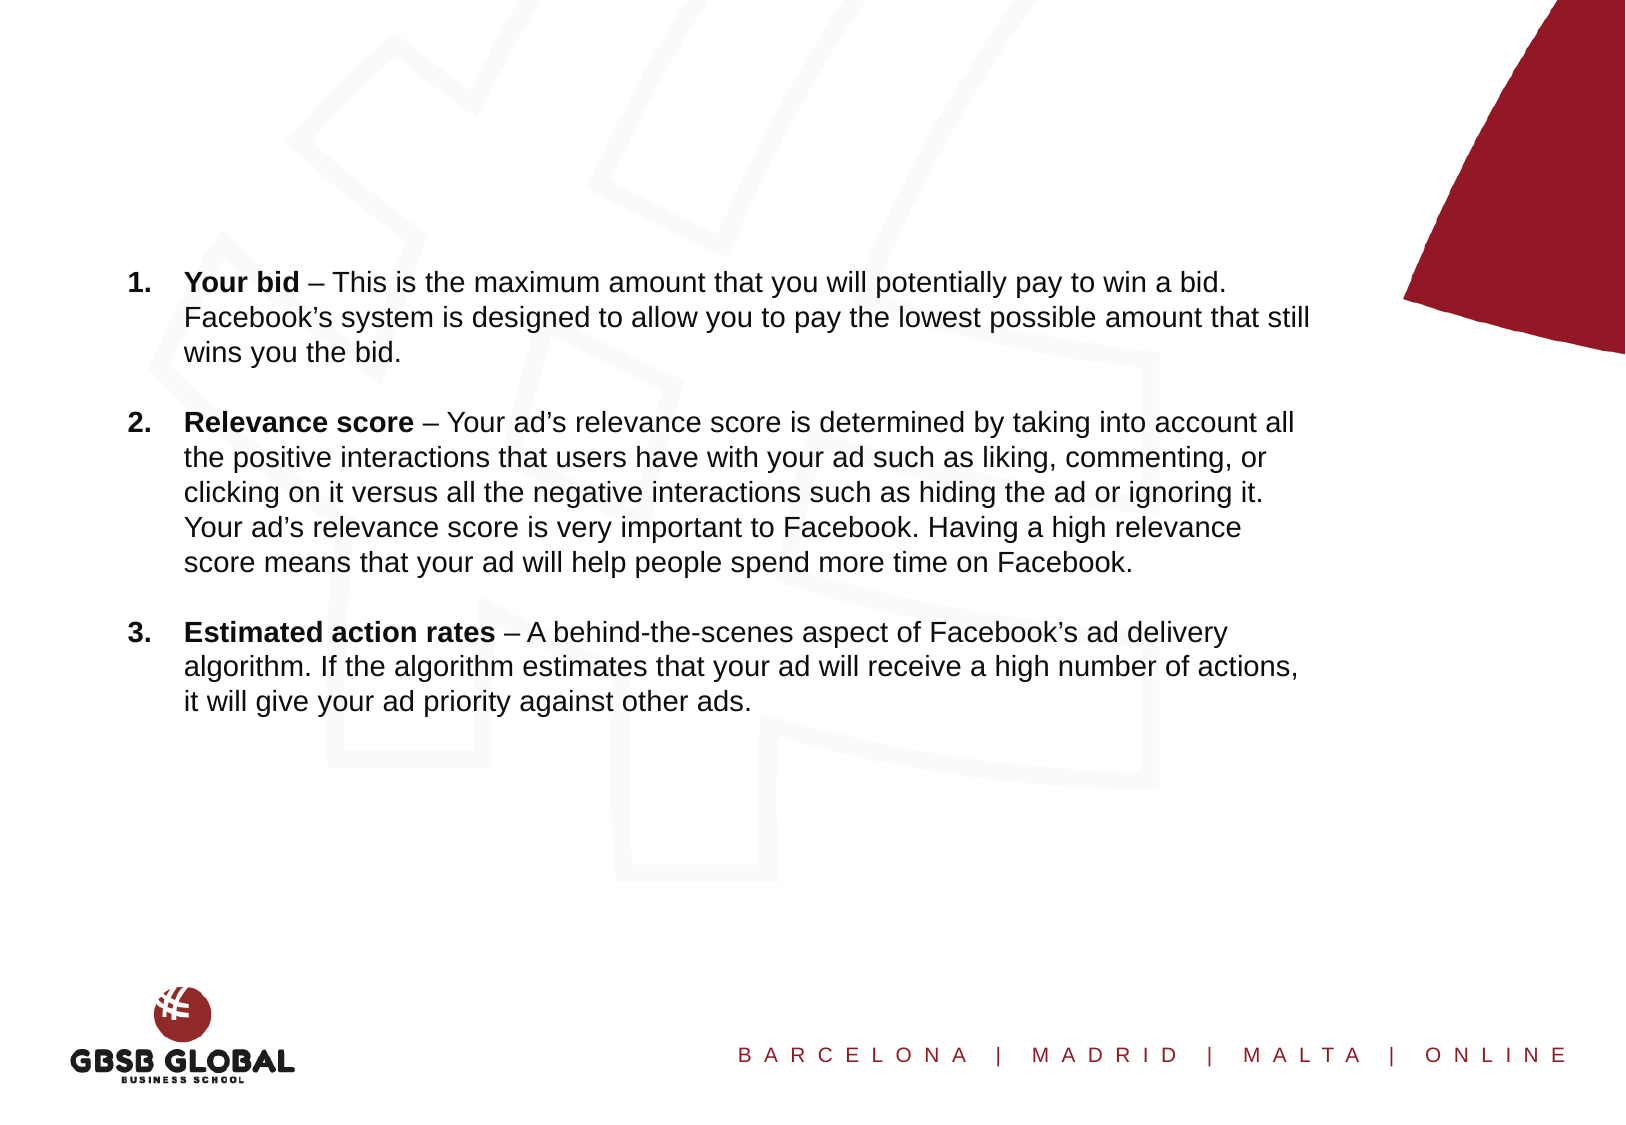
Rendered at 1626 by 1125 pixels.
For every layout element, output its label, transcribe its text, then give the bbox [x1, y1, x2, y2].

picture [0, 0, 1626, 1125]
text_box Your bid – This is the maximum amount that you will potentially pay to win a bid. Facebook’s system is designed to allow you to pay the lowest possible amount that still wins you the bid. Relevance score – Your ad’s relevance score is determined by taking into account all the positive interactions that users have with your ad such as liking, commenting, or clicking on it versus all the negative interactions such as hiding the ad or ignoring it. Your ad’s relevance score is very important to Facebook. Having a high relevance score means that your ad will help people spend more time on Facebook. Estimated action rates – A behind-the-scenes aspect of Facebook’s ad delivery algorithm. If the algorithm estimates that your ad will receive a high number of actions, it will give your ad priority against other ads. [112, 255, 1338, 726]
